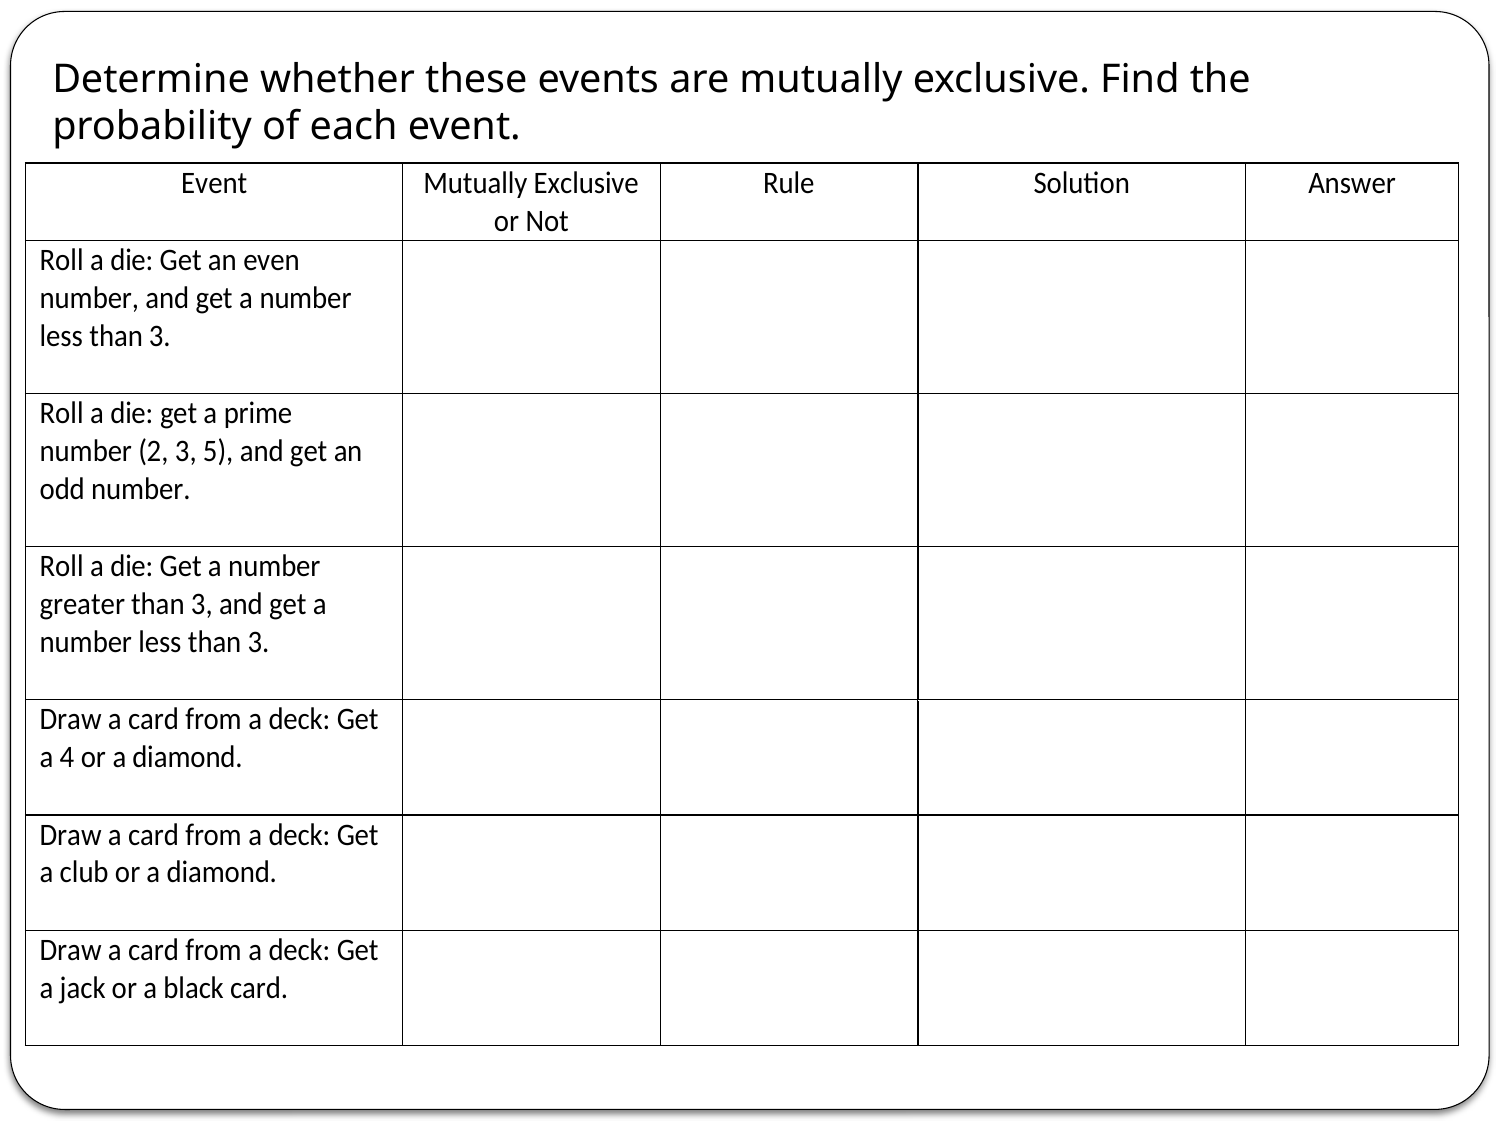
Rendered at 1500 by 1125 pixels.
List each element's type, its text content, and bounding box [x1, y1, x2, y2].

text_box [24, 162, 1463, 1088]
title Determine whether these events are mutually exclusive. Find the probability of each event. [37, 45, 1425, 161]
